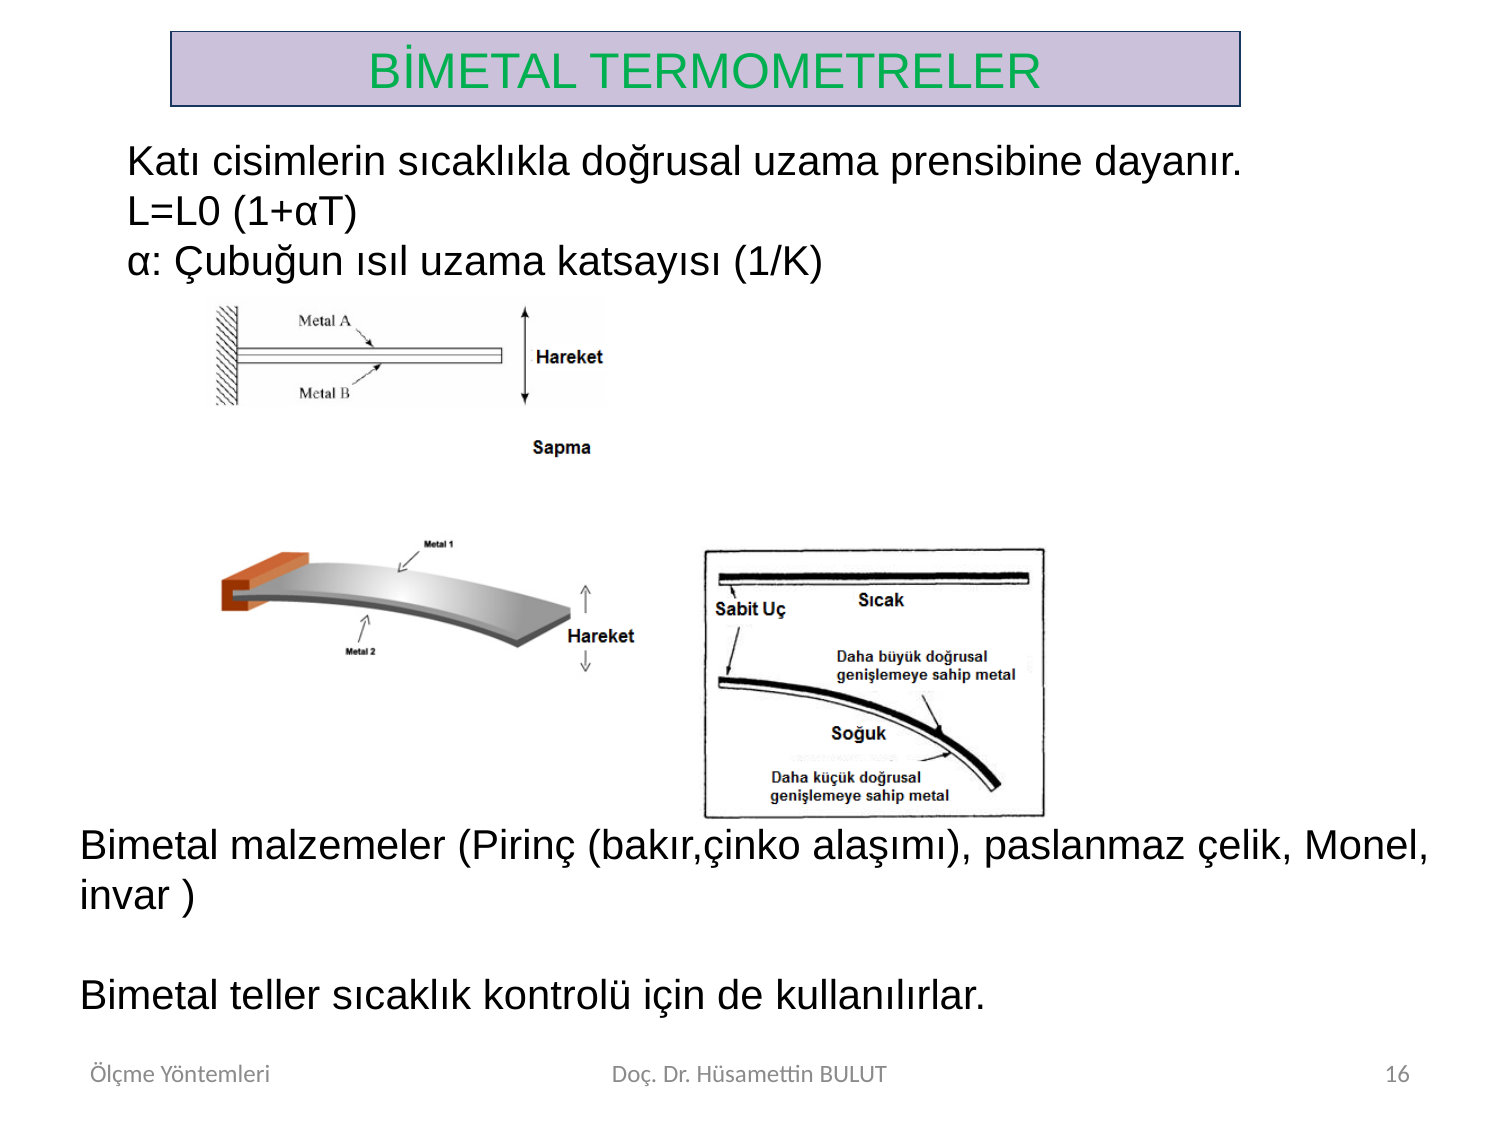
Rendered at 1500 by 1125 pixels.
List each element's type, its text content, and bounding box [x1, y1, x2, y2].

slide_number Ölçme Yöntemleri [75, 1042, 425, 1103]
picture [170, 290, 1116, 890]
text_box Bimetal malzemeler (Pirinç (bakır,çinko alaşımı), paslanmaz çelik, Monel, invar ) Bimetal teller sıcaklık kontrolü için de kullanılırlar. [64, 810, 1459, 1025]
text_box Katı cisimlerin sıcaklıkla doğrusal uzama prensibine dayanır. L=L0 (1+αT) α: Çubuğun ısıl uzama katsayısı (1/K) [112, 126, 1400, 291]
slide_number 16 [1074, 1042, 1425, 1103]
text_box BİMETAL TERMOMETRELER [171, 31, 1240, 107]
footer Doç. Dr. Hüsamettin BULUT [512, 1042, 988, 1103]
